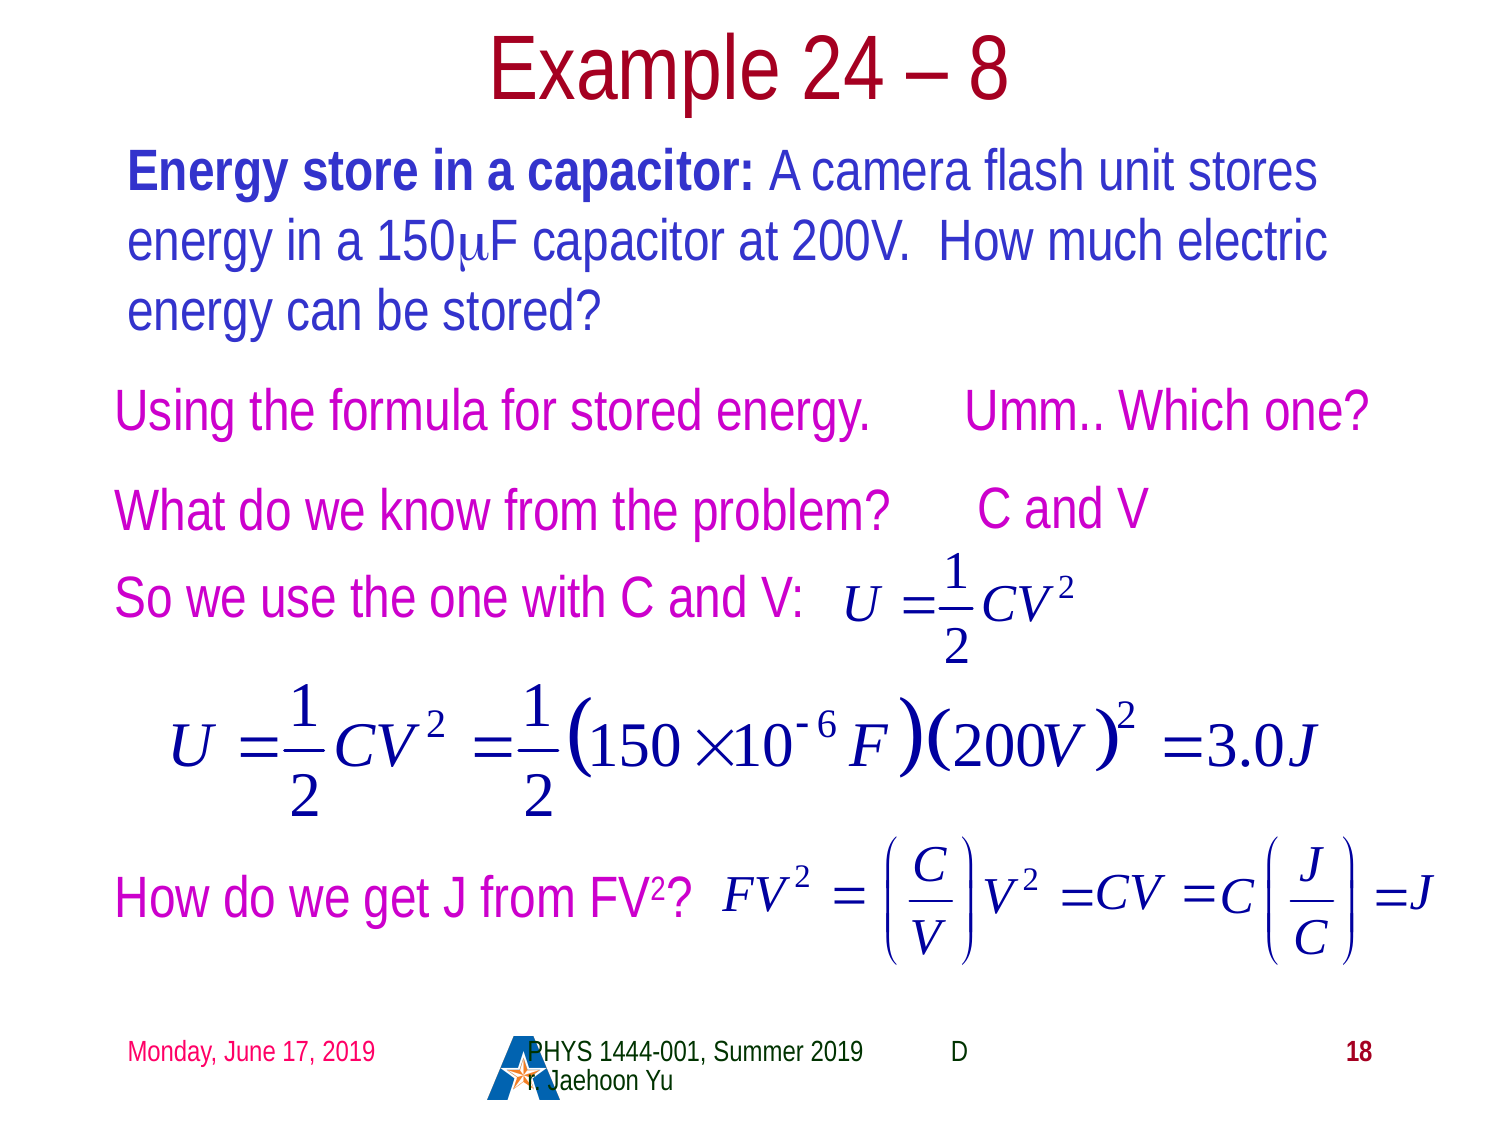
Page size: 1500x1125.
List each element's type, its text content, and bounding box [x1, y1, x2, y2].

text_box How do we get J from FV2? [99, 852, 725, 1007]
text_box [712, 849, 867, 926]
text_box Umm.. Which one? [950, 364, 1438, 450]
text_box So we use the one with C and V: [99, 552, 832, 707]
text_box Energy store in a capacitor: A camera flash unit stores energy in a 150mF capacitor at 200V. How much electric energy can be stored? [112, 125, 1425, 350]
footer PHYS 1444-001, Summer 2019 Dr. Jaehoon Yu [512, 1024, 988, 1101]
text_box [874, 824, 1095, 976]
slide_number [112, 1024, 426, 1101]
text_box What do we know from the problem? [99, 464, 925, 550]
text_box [1398, 862, 1451, 924]
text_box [1212, 824, 1410, 976]
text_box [837, 534, 1088, 660]
text_box C and V [962, 462, 1188, 548]
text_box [162, 662, 1340, 831]
text_box Using the formula for stored energy. [99, 364, 913, 464]
picture [487, 1036, 512, 1100]
title Example 24 – 8 [37, 0, 1463, 126]
slide_number 18 [1074, 1024, 1388, 1101]
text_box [1087, 862, 1207, 924]
